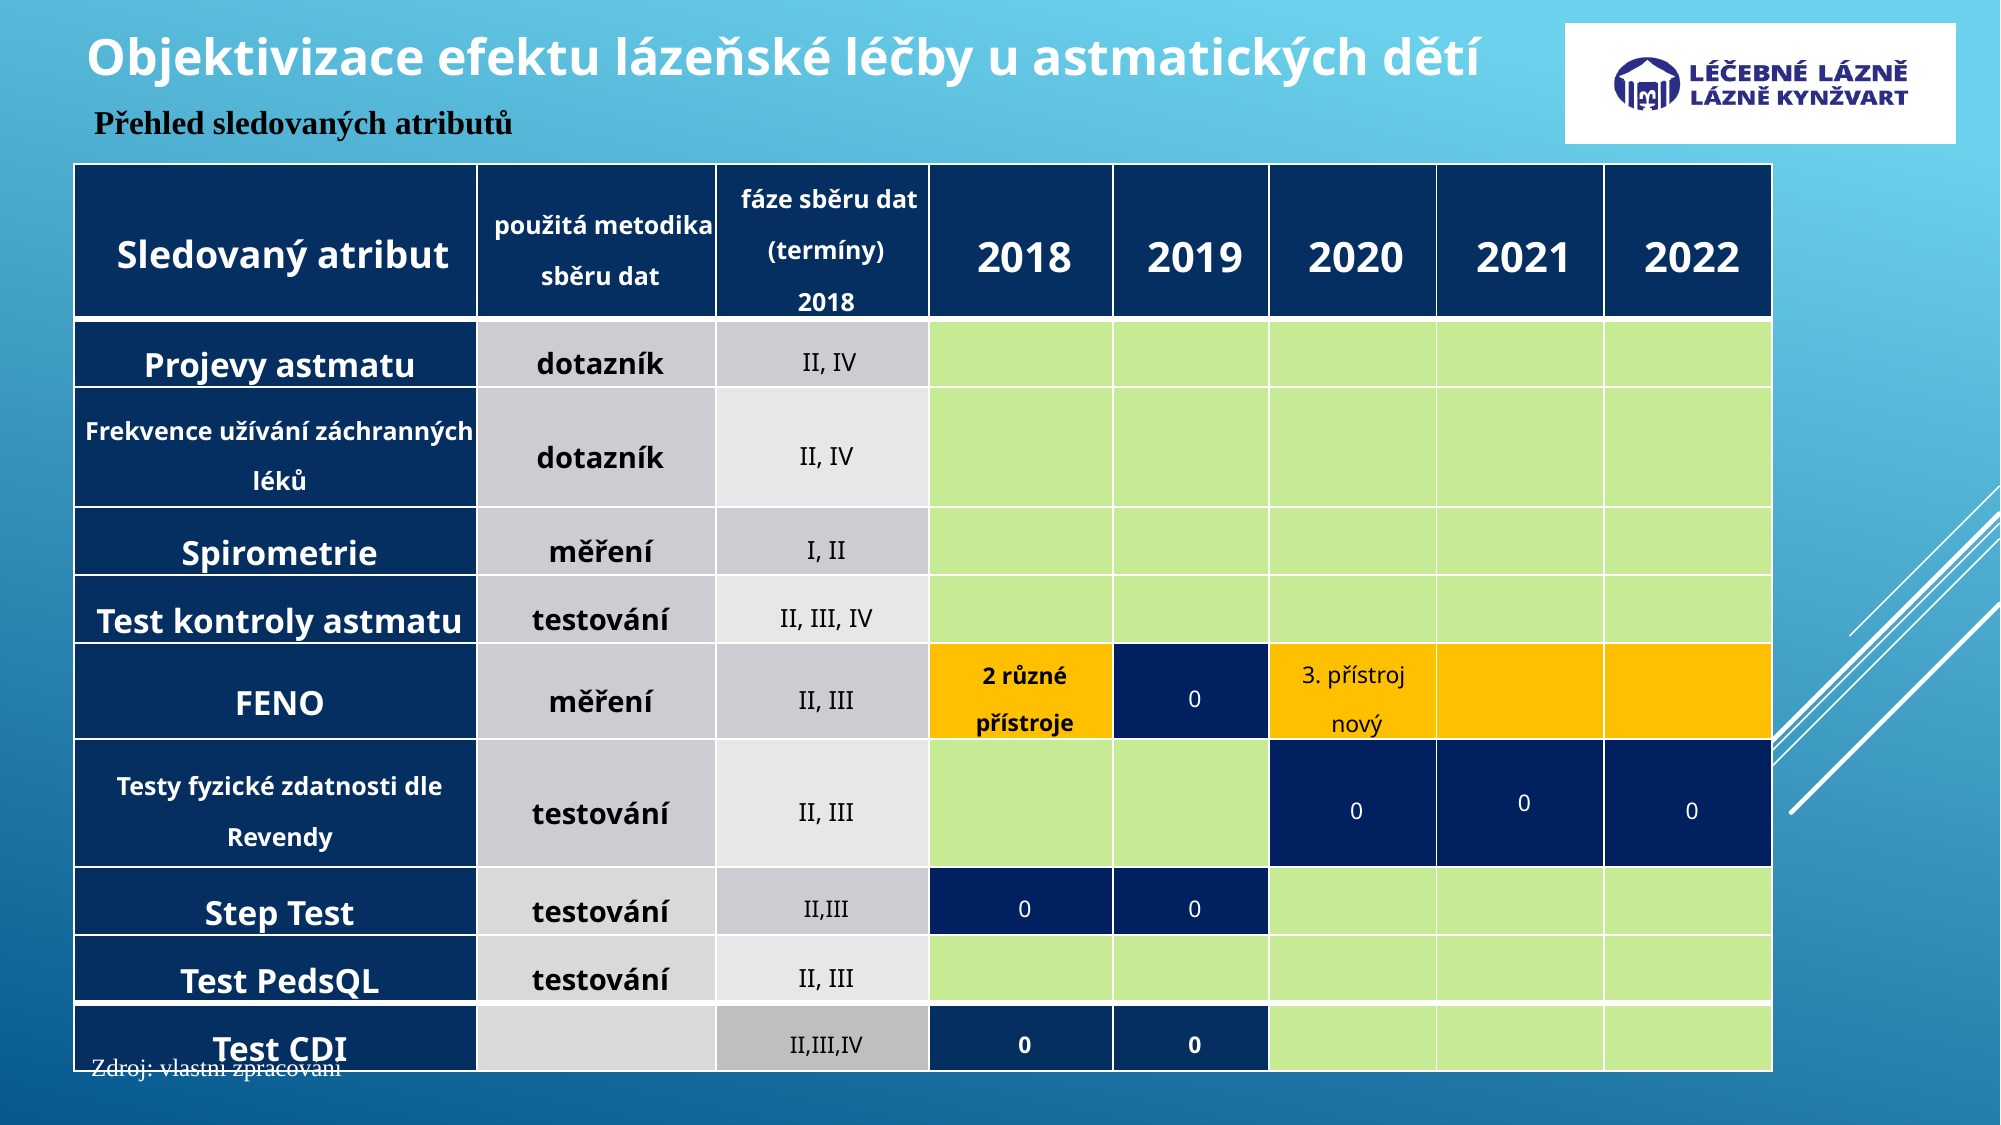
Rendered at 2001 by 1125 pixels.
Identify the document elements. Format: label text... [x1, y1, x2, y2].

table_header 2020 [1270, 165, 1436, 316]
table_cell 0 [930, 1006, 1112, 1070]
table_cell Frekvence užívání záchranných léků [75, 388, 476, 506]
table_cell [1270, 868, 1436, 934]
table_header použitá metodika sběru dat [478, 165, 715, 316]
table_cell 3. přístroj nový [1270, 644, 1436, 738]
table_cell Test PedsQL [75, 936, 476, 1000]
table_cell II, III [717, 644, 928, 738]
table_header Sledovaný atribut [75, 194, 476, 316]
table_cell II,III [717, 868, 928, 934]
table_cell [1437, 508, 1603, 574]
table_cell Testy fyzické zdatnosti dle Revendy [75, 740, 476, 866]
table_cell [930, 936, 1112, 1000]
table_cell Test kontroly astmatu [75, 576, 476, 642]
table_cell [1437, 1006, 1603, 1070]
table_cell [1605, 388, 1771, 506]
table_cell dotazník [478, 388, 715, 506]
table_cell [930, 388, 1112, 506]
table_cell [1270, 936, 1436, 1000]
table_cell 0 [1114, 1006, 1268, 1070]
table_cell [1605, 322, 1771, 386]
table_cell Projevy astmatu [75, 322, 476, 386]
table_cell 0 [1605, 740, 1771, 866]
text_box Objektivizace efektu lázeňské léčby u astmatických dětí [71, 18, 1510, 139]
table_header fáze sběru dat (termíny) 2018 [717, 165, 928, 316]
table_cell [1114, 936, 1268, 1000]
table_header 2021 [1437, 165, 1603, 316]
table_cell II,III,IV [717, 1006, 928, 1070]
table_header 2018 [930, 165, 1112, 316]
table_cell 2 různé přístroje [930, 644, 1112, 738]
table_cell [478, 1006, 715, 1070]
table_cell [1437, 644, 1603, 738]
table_cell [1270, 576, 1436, 642]
table_cell [1270, 388, 1436, 506]
table_cell [1605, 508, 1771, 574]
table_cell [930, 322, 1112, 386]
table_cell FENO [75, 644, 476, 738]
table_cell [1270, 322, 1436, 386]
table_cell II, III, IV [717, 576, 928, 642]
picture [1565, 23, 1956, 144]
table_cell testování [478, 936, 715, 1000]
table_cell I, II [717, 508, 928, 574]
table_cell [1437, 388, 1603, 506]
table_cell [1605, 644, 1771, 738]
table_header 2019 [1114, 165, 1268, 316]
table_cell [1437, 868, 1603, 934]
table_cell [930, 740, 1112, 866]
table_cell [1114, 388, 1268, 506]
table_cell [930, 576, 1112, 642]
table_cell dotazník [478, 322, 715, 386]
table_cell II, III [717, 740, 928, 866]
table_cell 0 [1114, 644, 1268, 738]
table_cell [1437, 936, 1603, 1000]
table_cell [1114, 740, 1268, 866]
table_header 2022 [1605, 165, 1771, 316]
table_cell Step Test [75, 868, 476, 934]
table_cell [1605, 576, 1771, 642]
table_cell 0 [930, 868, 1112, 934]
table_cell Test CDI [75, 1006, 476, 1070]
table_cell [1605, 868, 1771, 934]
text_box Zdroj: vlastní zpracování [76, 1044, 364, 1089]
table_cell testování [478, 868, 715, 934]
table_cell [1114, 322, 1268, 386]
table_cell Spirometrie [75, 508, 476, 574]
table_cell [1114, 576, 1268, 642]
table_cell [1605, 1006, 1771, 1070]
table_cell [1437, 322, 1603, 386]
table_cell 0 [1114, 868, 1268, 934]
table_cell II, III [717, 936, 928, 1000]
text_box Přehled sledovaných atributů [62, 93, 530, 194]
table_cell [1270, 1006, 1436, 1070]
table_cell 0 [1437, 740, 1603, 866]
table_cell II, IV [717, 388, 928, 506]
table_cell testování [478, 576, 715, 642]
table_cell testování [478, 740, 715, 866]
table_cell měření [478, 644, 715, 738]
table_cell 0 [1270, 740, 1436, 866]
table_cell [1605, 936, 1771, 1000]
table_cell měření [478, 508, 715, 574]
table_cell II, IV [717, 322, 928, 386]
table_cell [1114, 508, 1268, 574]
table_cell [1437, 576, 1603, 642]
table_cell [1270, 508, 1436, 574]
table_cell [930, 508, 1112, 574]
